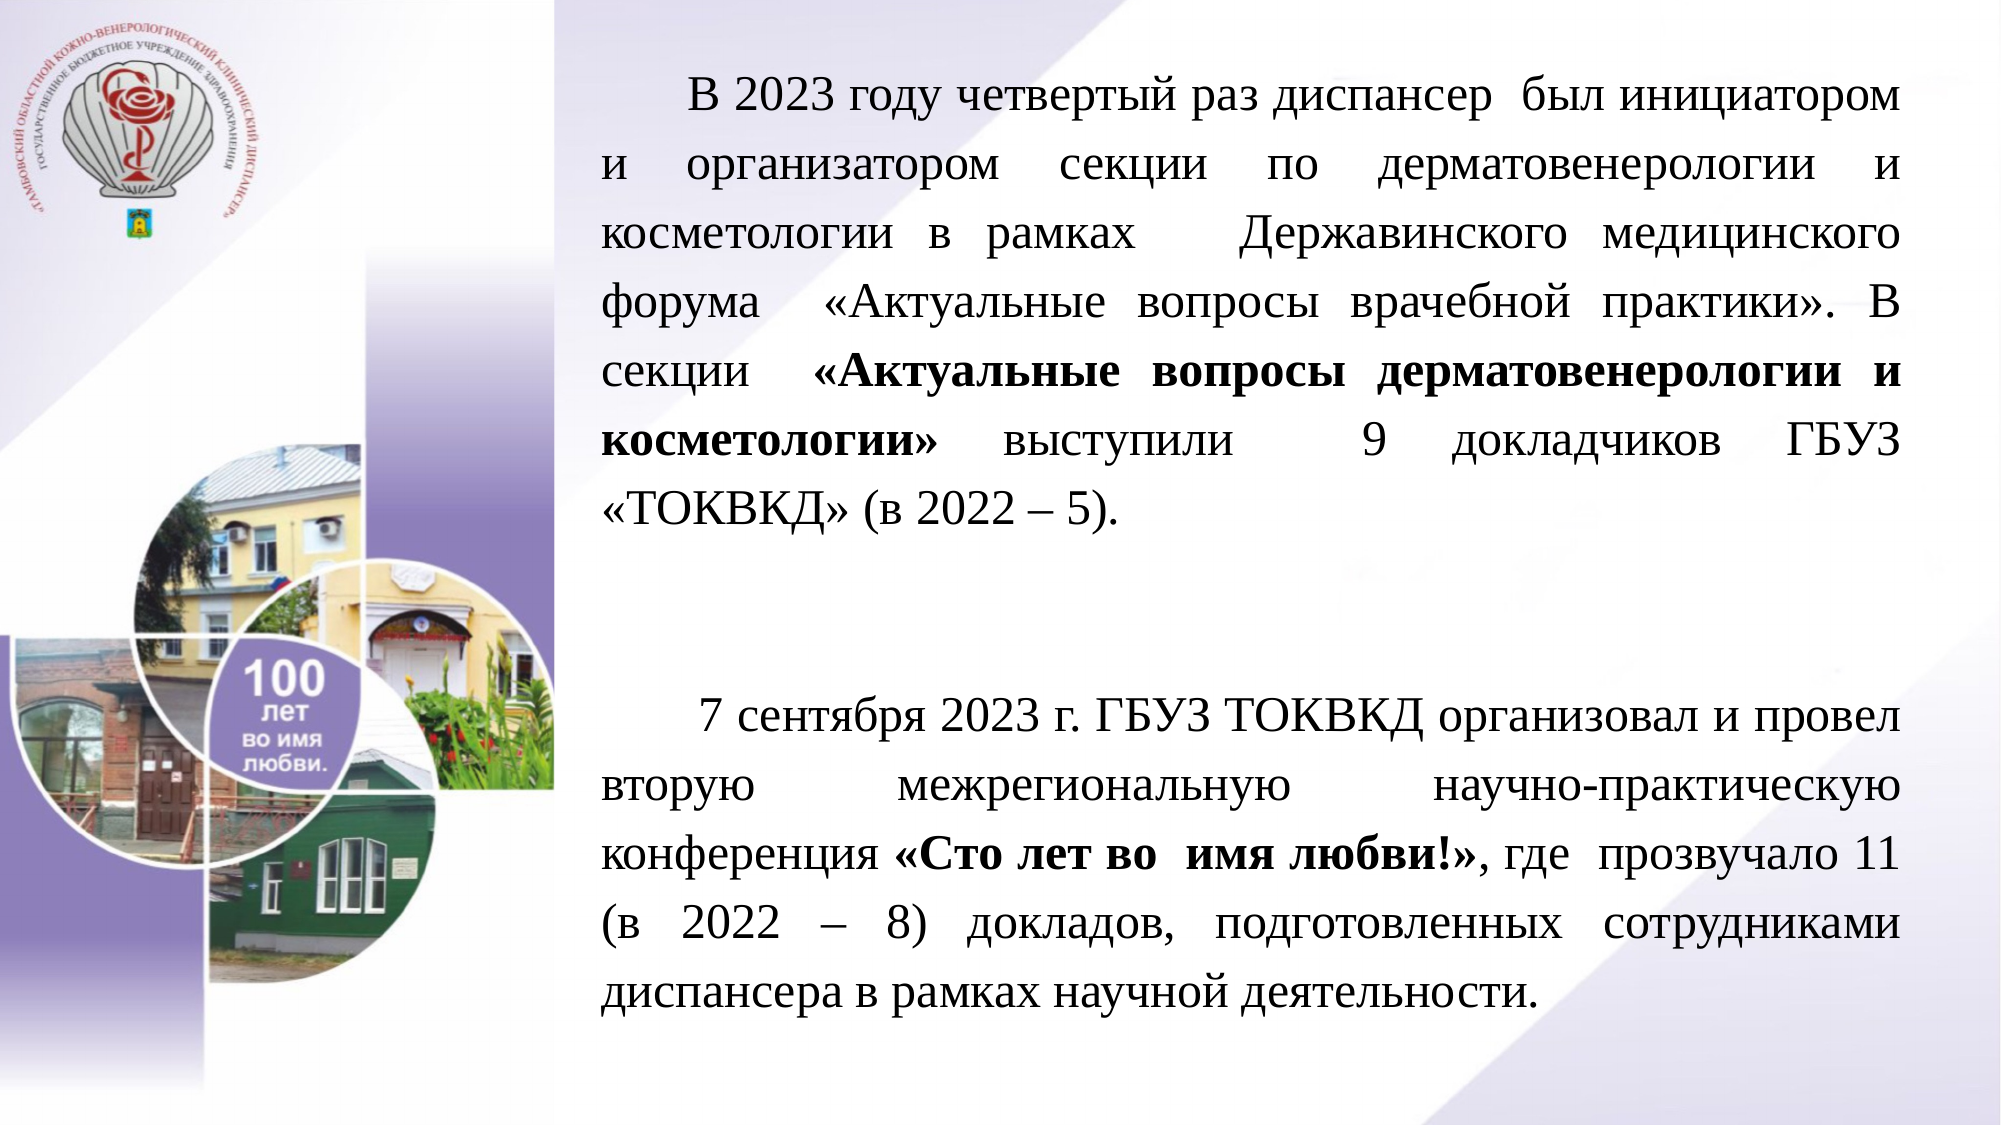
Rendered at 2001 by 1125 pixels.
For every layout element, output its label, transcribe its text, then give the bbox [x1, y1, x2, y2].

text_box В 2023 году четвертый раз диспансер был инициатором и организатором секции по дерматовенерологии и косметологии в рамках Державинского медицинского форума «Актуальные вопросы врачебной практики». В секции «Актуальные вопросы дерматовенерологии и косметологии» выступили 9 докладчиков ГБУЗ «ТОКВКД» (в 2022 – 5). 7 сентября 2023 г. ГБУЗ ТОКВКД организовал и провел вторую межрегиональную научно-практическую конференция «Сто лет во имя любви!», где прозвучало 11 (в 2022 – 8) докладов, подготовленных сотрудниками диспансера в рамках научной деятельности. [586, 44, 1917, 1083]
picture [0, 0, 2001, 1125]
